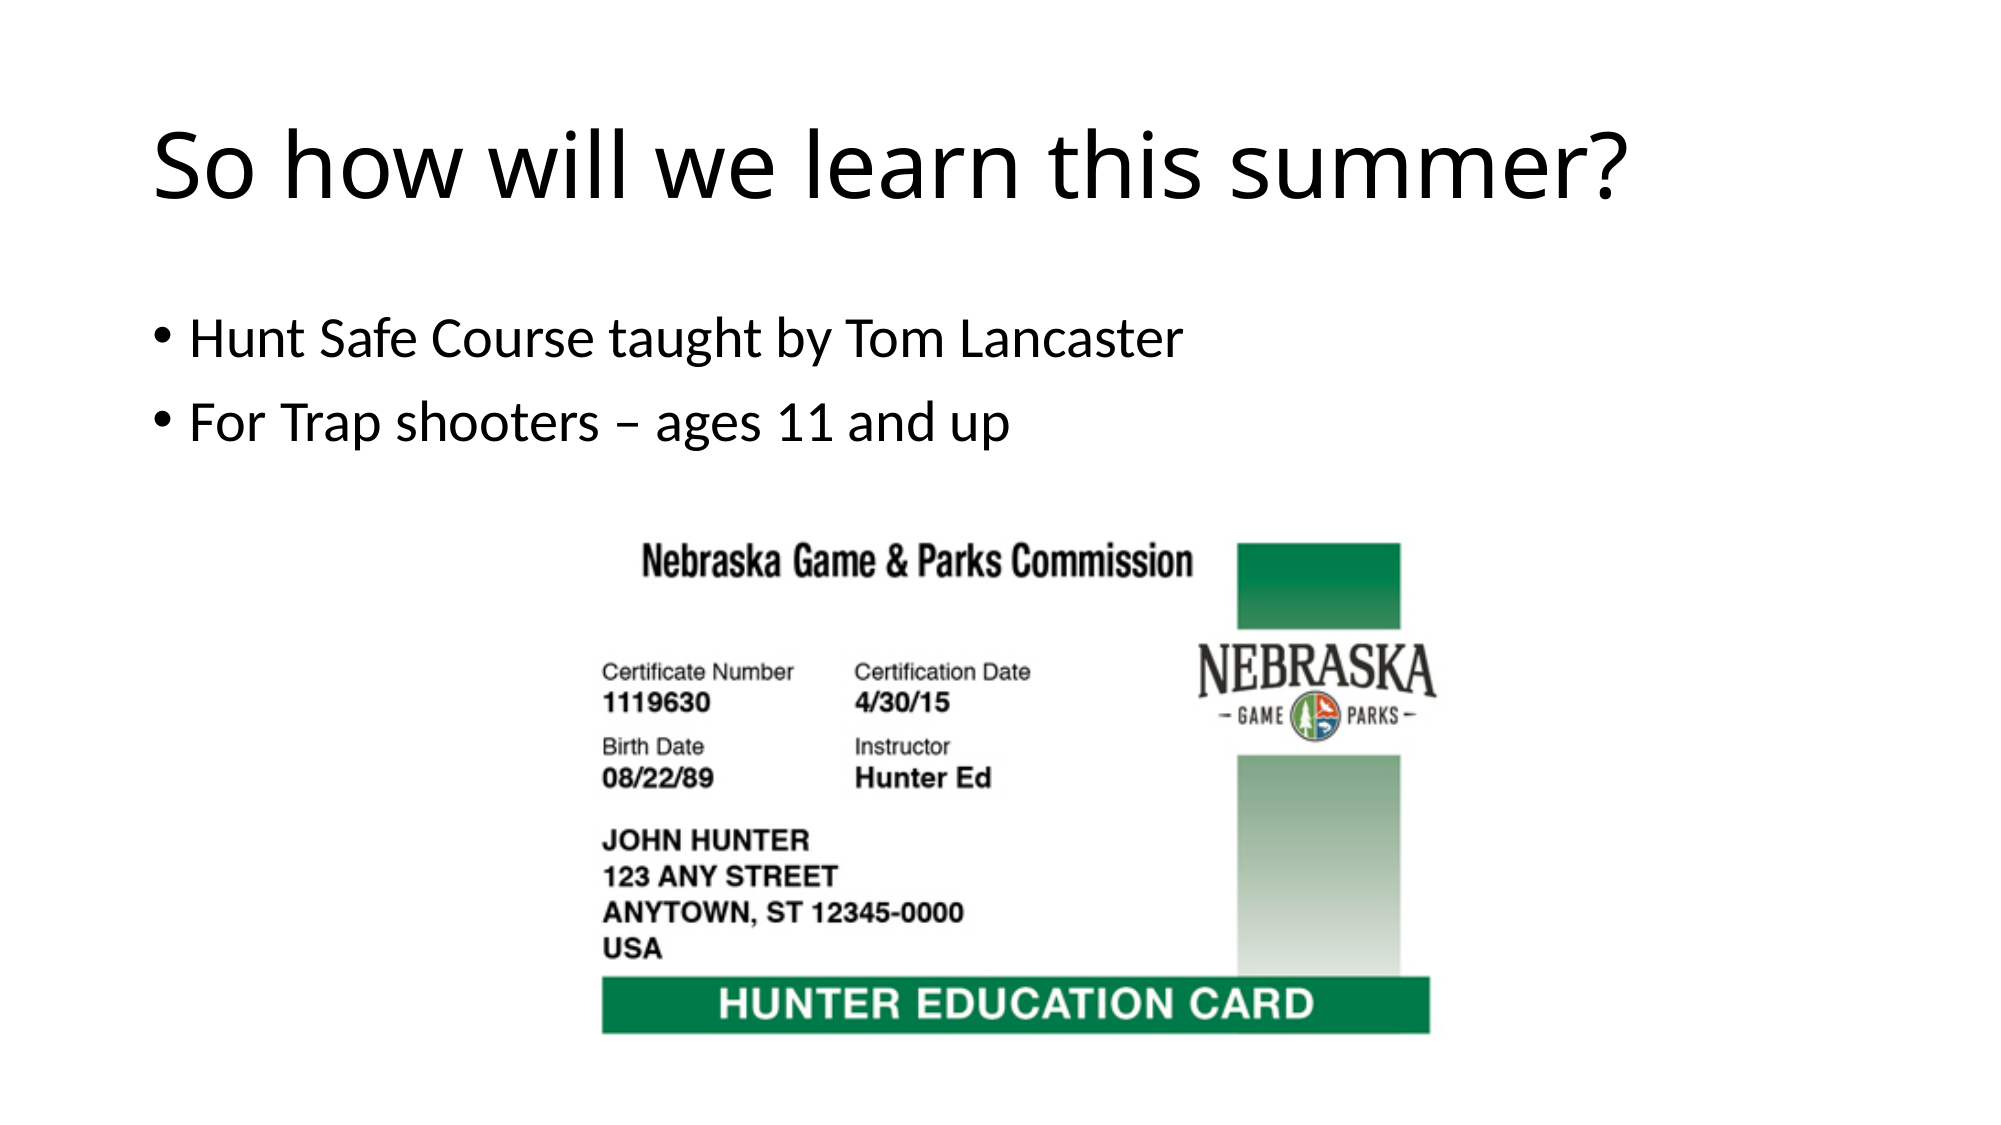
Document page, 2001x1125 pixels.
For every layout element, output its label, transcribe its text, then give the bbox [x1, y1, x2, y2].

title So how will we learn this summer? [137, 59, 1863, 278]
list Hunt Safe Course taught by Tom Lancaster For Trap shooters – ages 11 and up [137, 299, 1863, 1014]
picture [551, 492, 1477, 1077]
